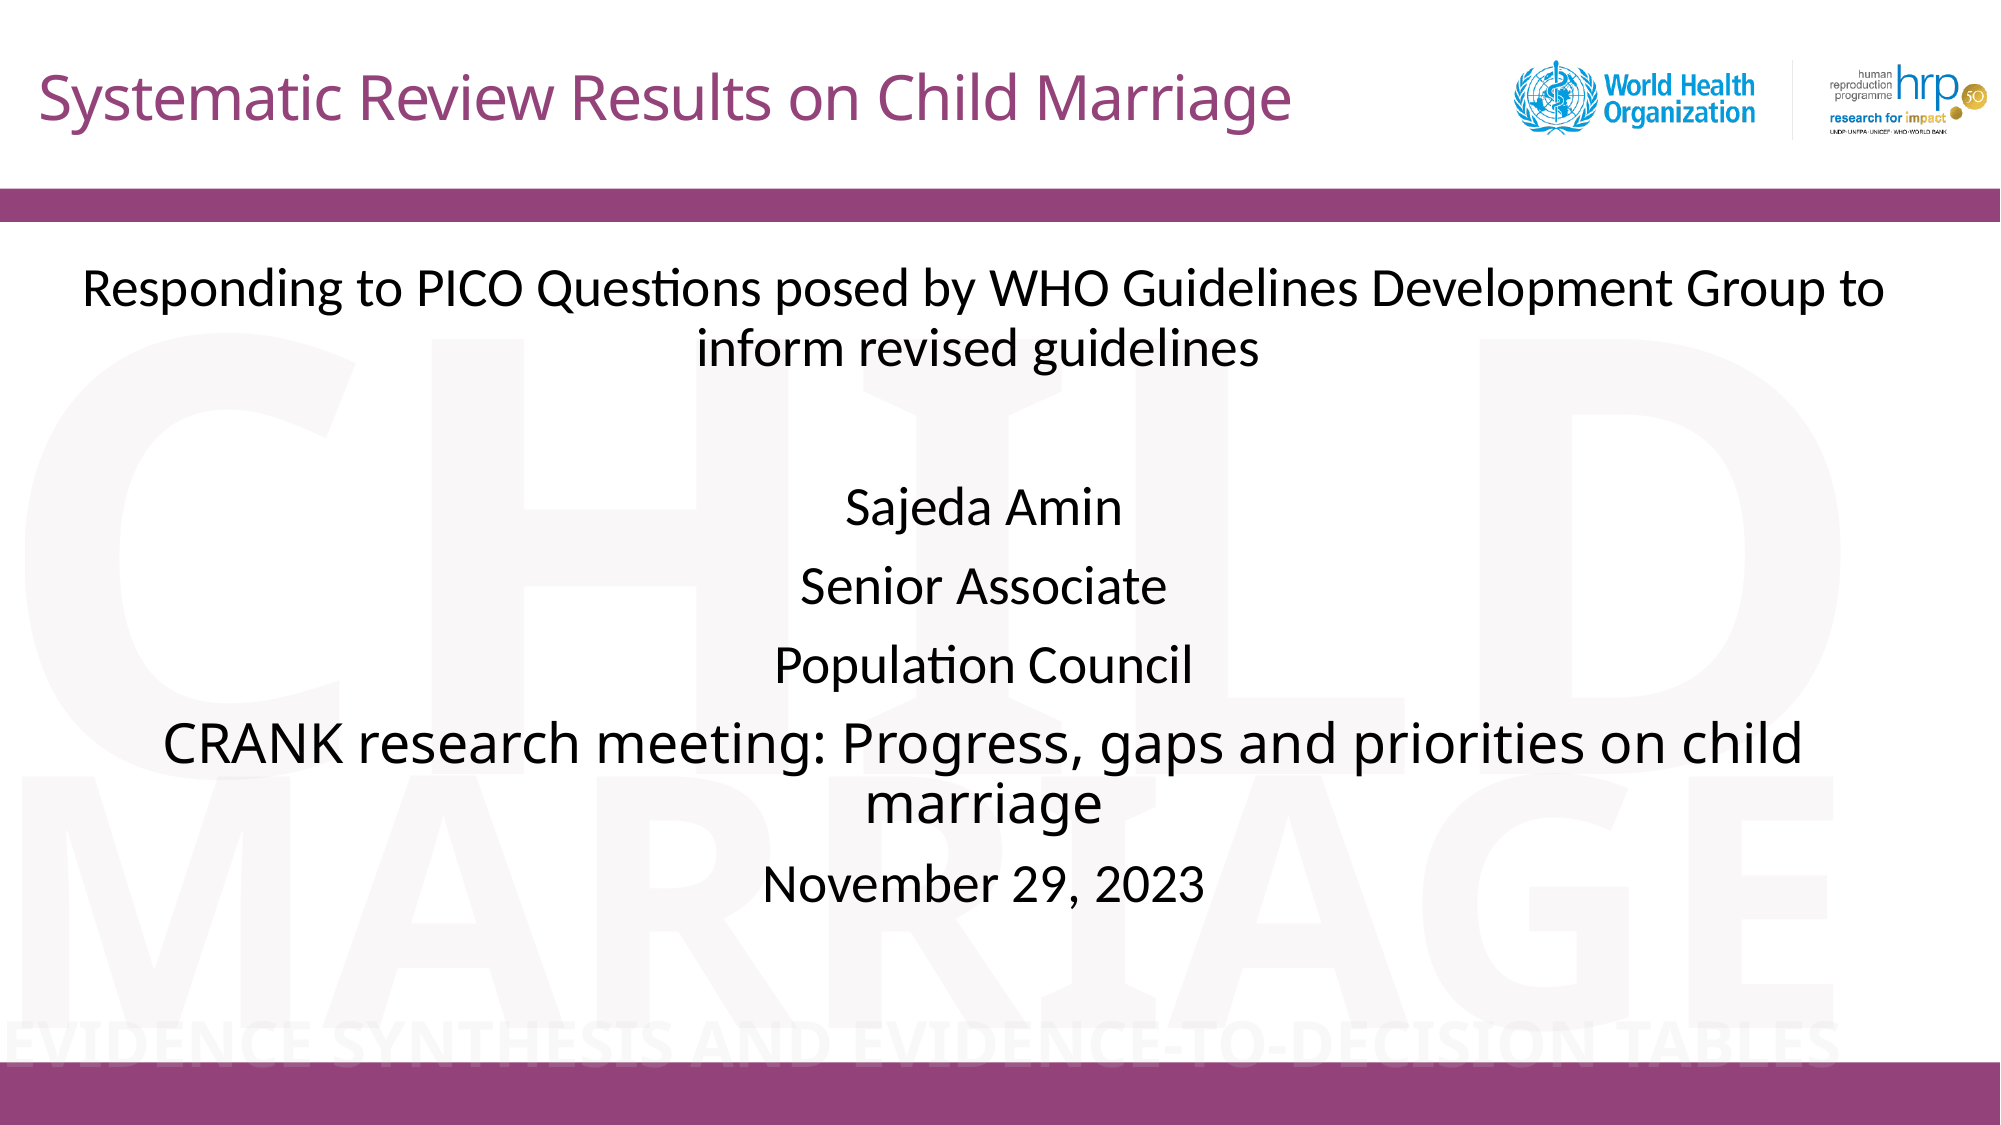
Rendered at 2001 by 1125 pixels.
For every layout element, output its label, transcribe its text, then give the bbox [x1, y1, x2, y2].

picture [1514, 60, 1987, 140]
list Responding to PICO Questions posed by WHO Guidelines Development Group to inform revised guidelines Sajeda Amin Senior Associate Population Council CRANK research meeting: Progress, gaps and priorities on child marriage November 29, 2023 [23, 251, 1946, 929]
title Systematic Review Results on Child Marriage [23, 41, 1482, 159]
picture [1514, 60, 1555, 108]
picture [1529, 106, 1538, 117]
